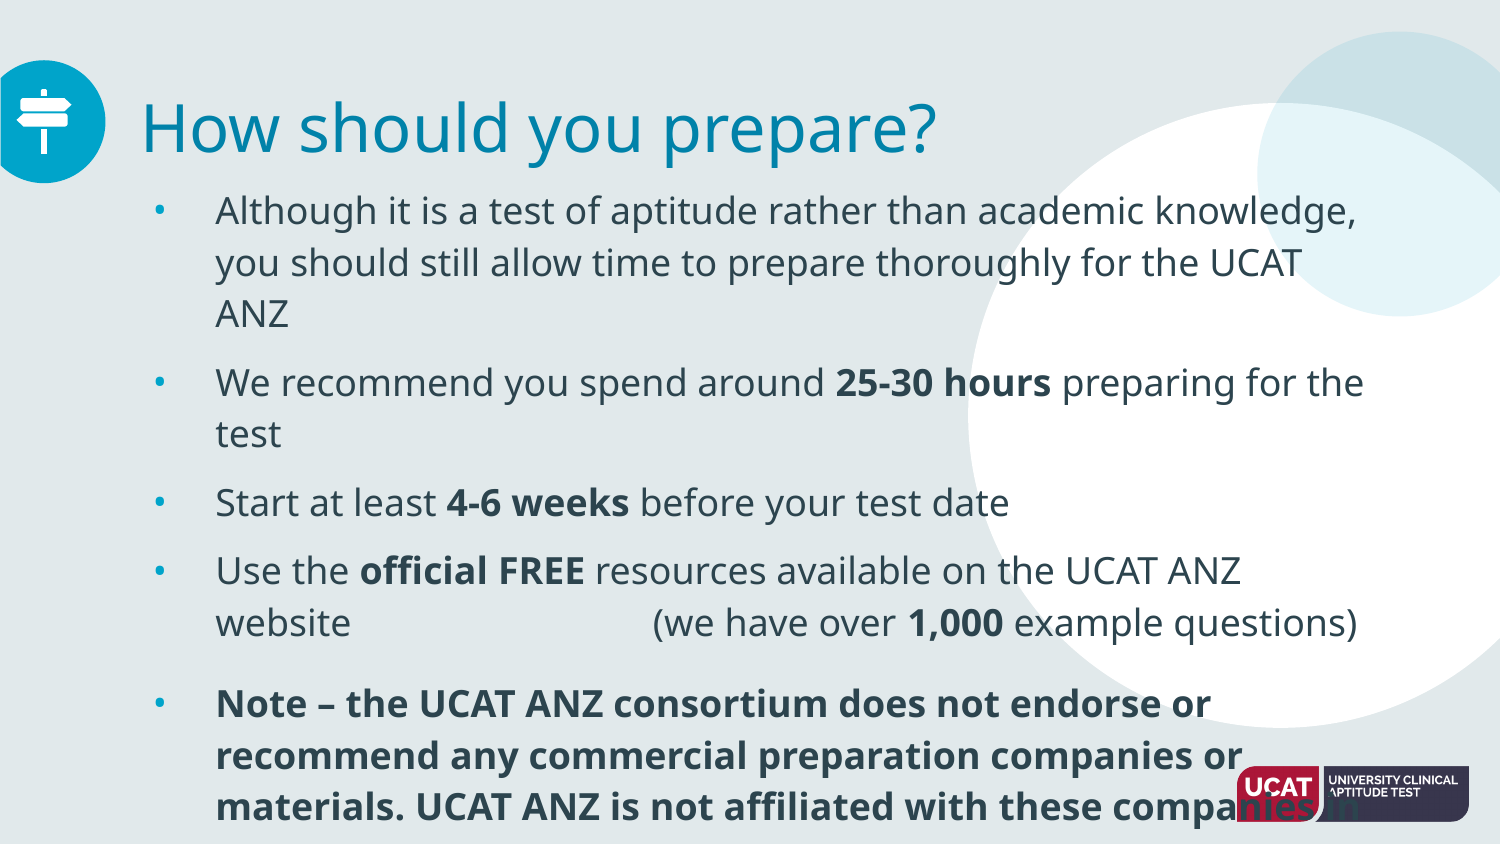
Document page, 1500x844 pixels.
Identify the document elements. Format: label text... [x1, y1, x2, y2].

text_box [0, 60, 106, 184]
picture [1237, 766, 1469, 822]
list Although it is a test of aptitude rather than academic knowledge, you should still allow time to prepare thoroughly for the UCAT ANZ We recommend you spend around 25-30 hours preparing for the test Start at least 4-6 weeks before your test date Use the official FREE resources available on the UCAT ANZ website (we have over 1,000 example questions) Note – the UCAT ANZ consortium does not endorse or recommend any commercial preparation companies or materials. UCAT ANZ is not affiliated with these companies in any way. [140, 180, 1383, 775]
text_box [16, 88, 72, 155]
title How should you prepare? [140, 69, 1224, 180]
